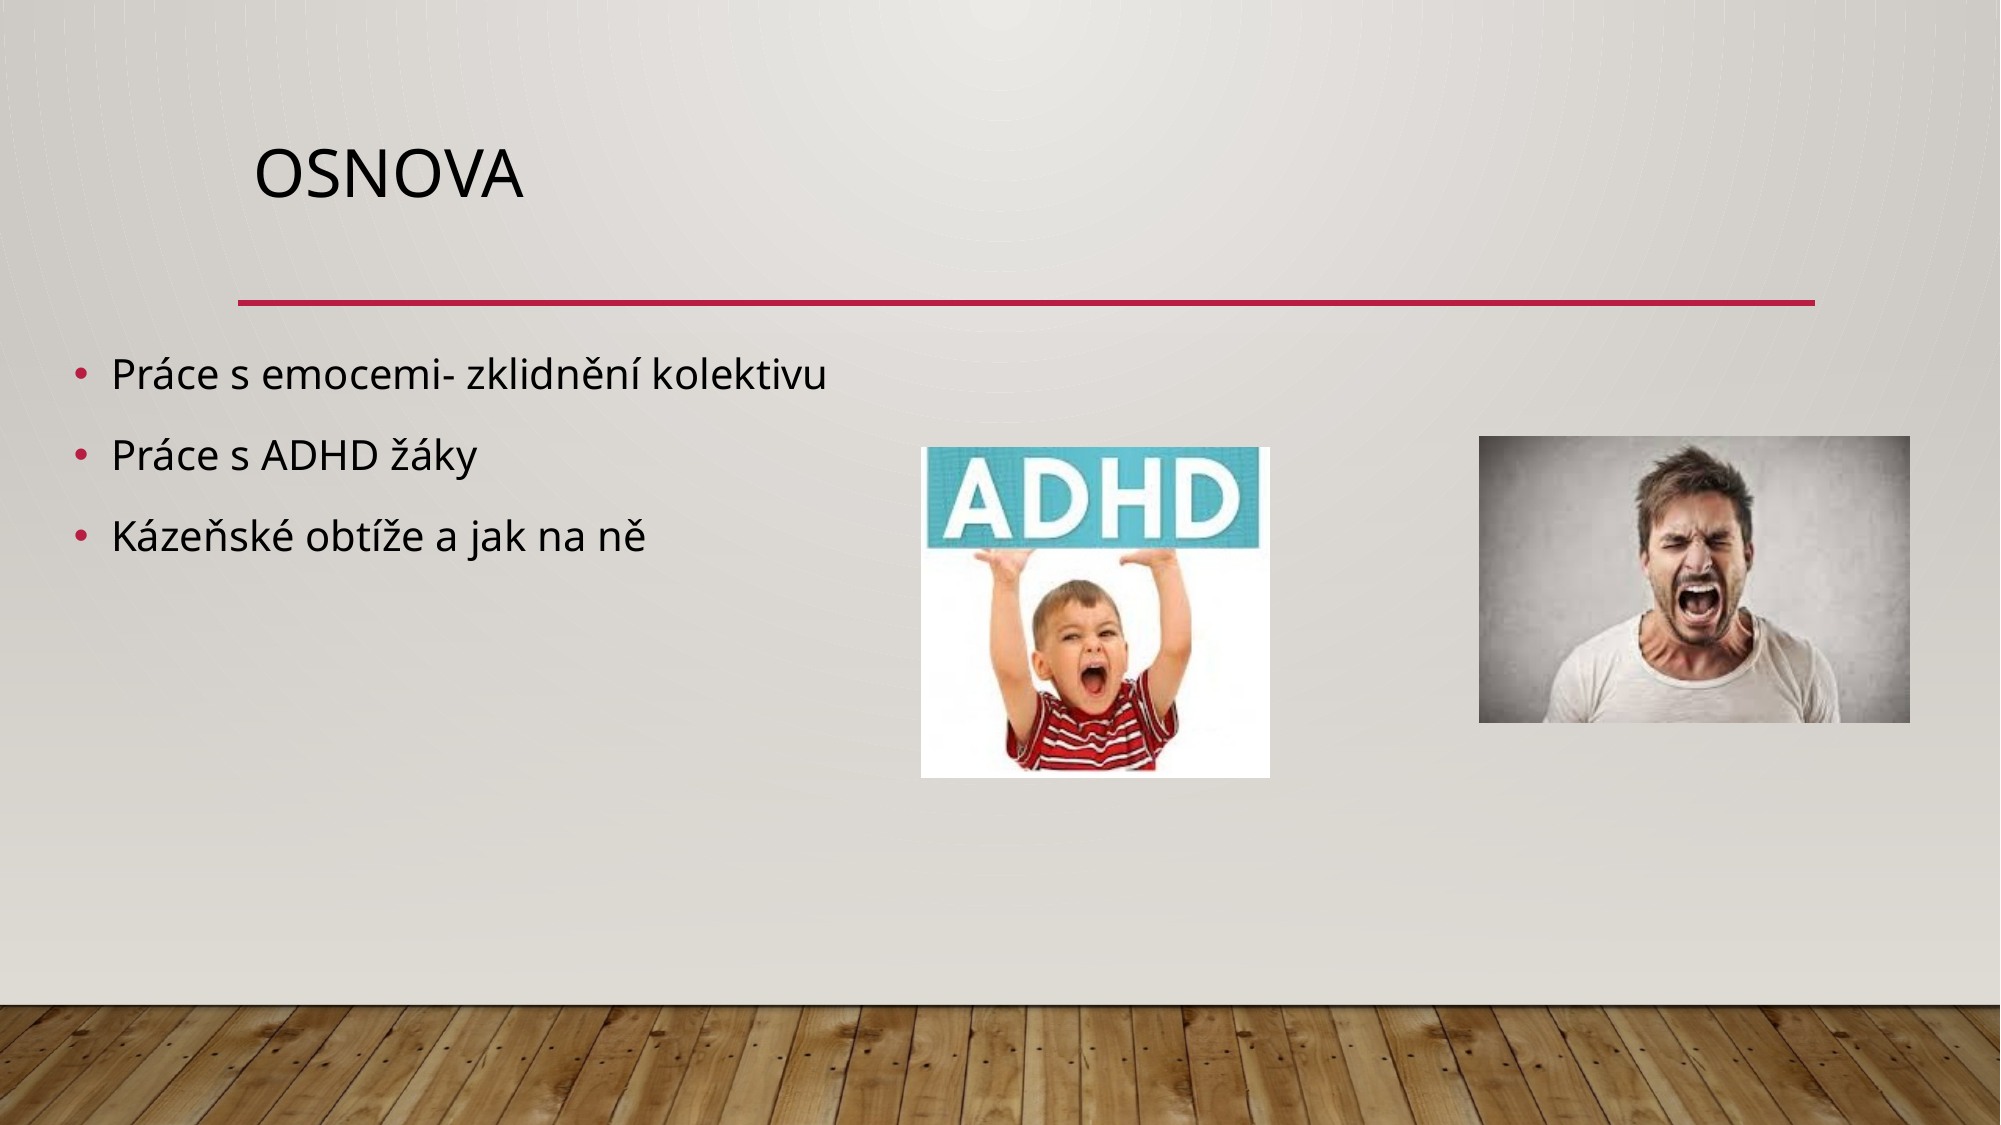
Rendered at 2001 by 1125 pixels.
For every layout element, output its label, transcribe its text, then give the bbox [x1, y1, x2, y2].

picture [1479, 436, 1910, 724]
picture [0, 1005, 2000, 1125]
list Práce s emocemi- zklidnění kolektivu Práce s ADHD žáky Kázeňské obtíže a jak na ně [58, 330, 1814, 897]
title Osnova [238, 131, 1814, 305]
picture [921, 447, 1271, 778]
